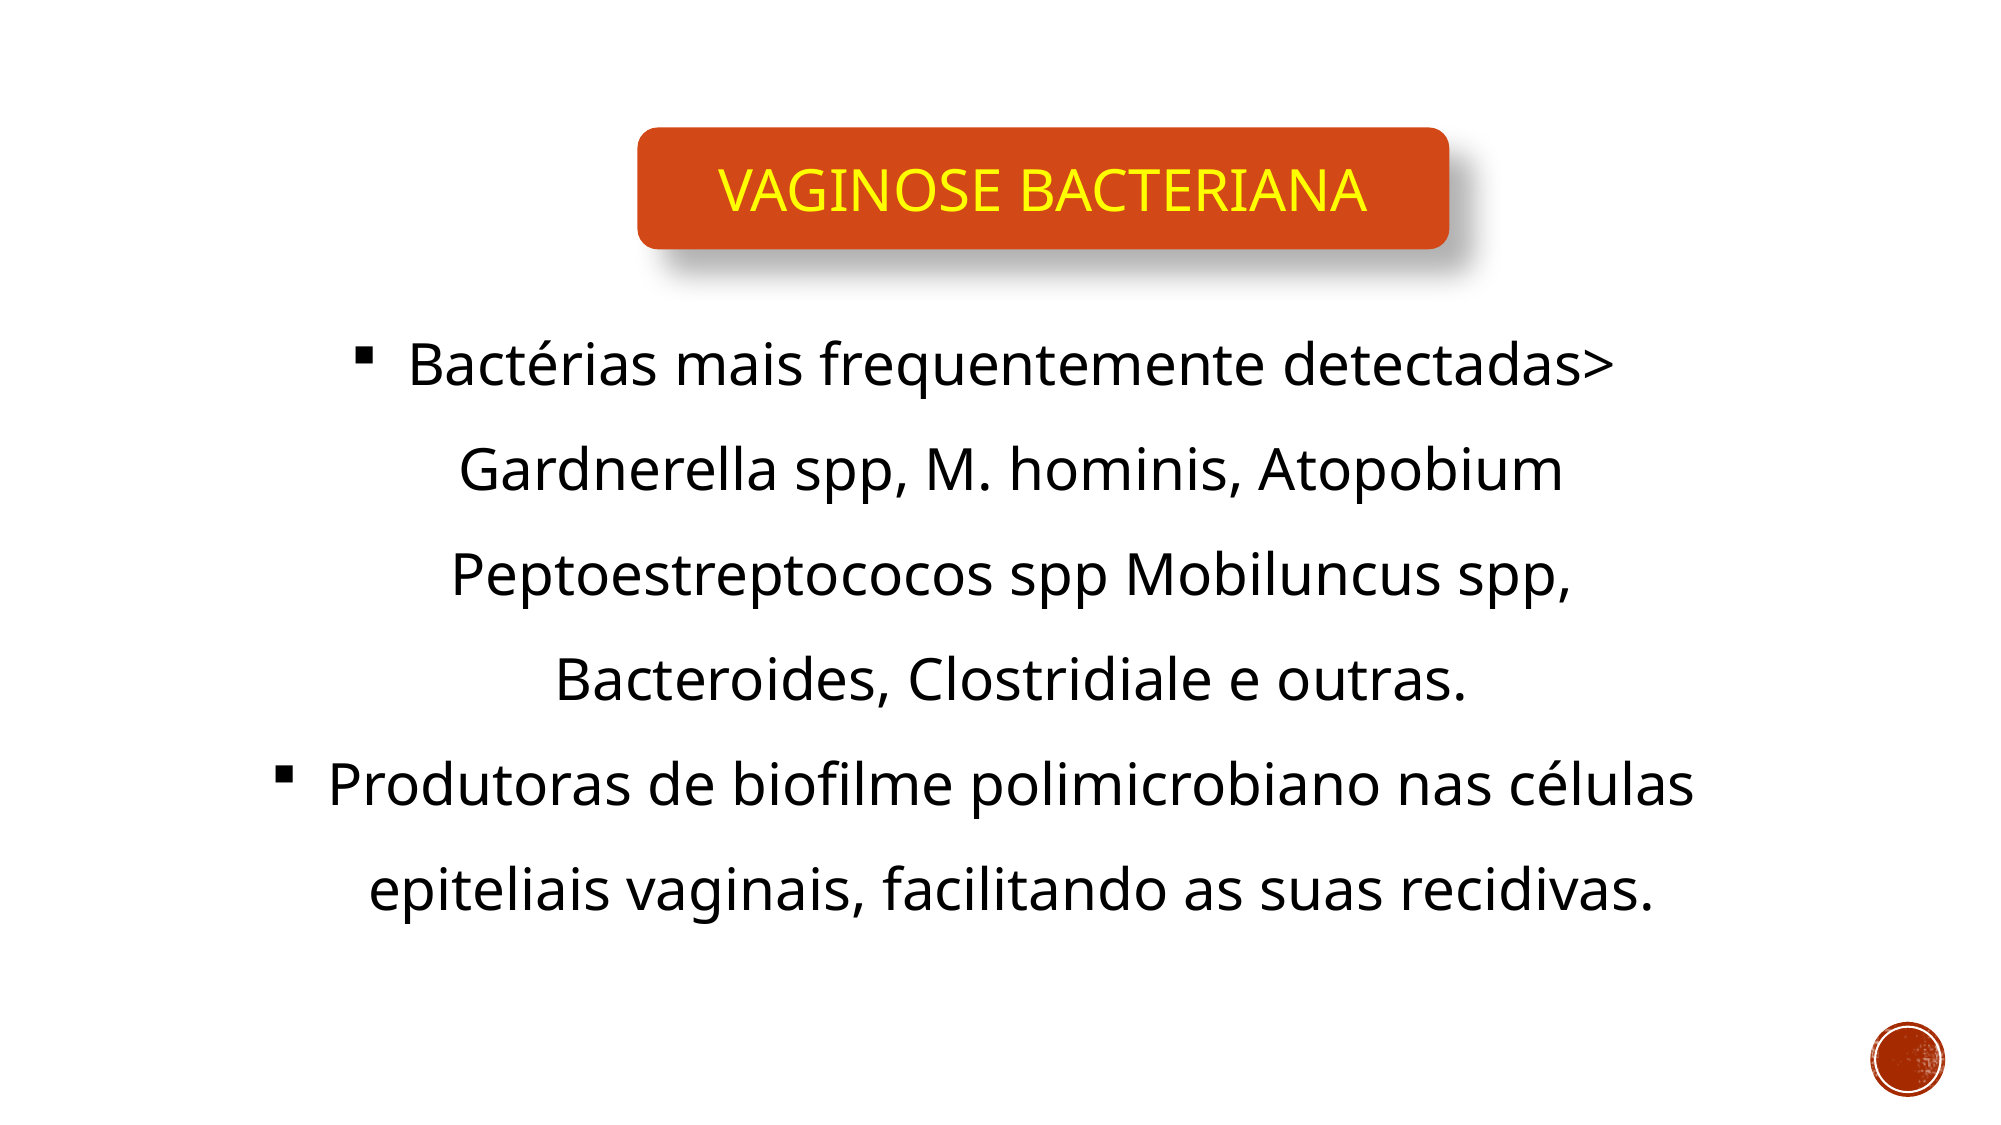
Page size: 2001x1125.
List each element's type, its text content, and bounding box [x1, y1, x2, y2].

text_box Bactérias mais frequentemente detectadas> Gardnerella spp, M. hominis, Atopobium Peptoestreptococos spp Mobiluncus spp, Bacteroides, Clostridiale e outras. Produtoras de biofilme polimicrobiano nas células epiteliais vaginais, facilitando as suas recidivas. [209, 284, 1757, 930]
text_box VAGINOSE BACTERIANA [636, 126, 1451, 251]
